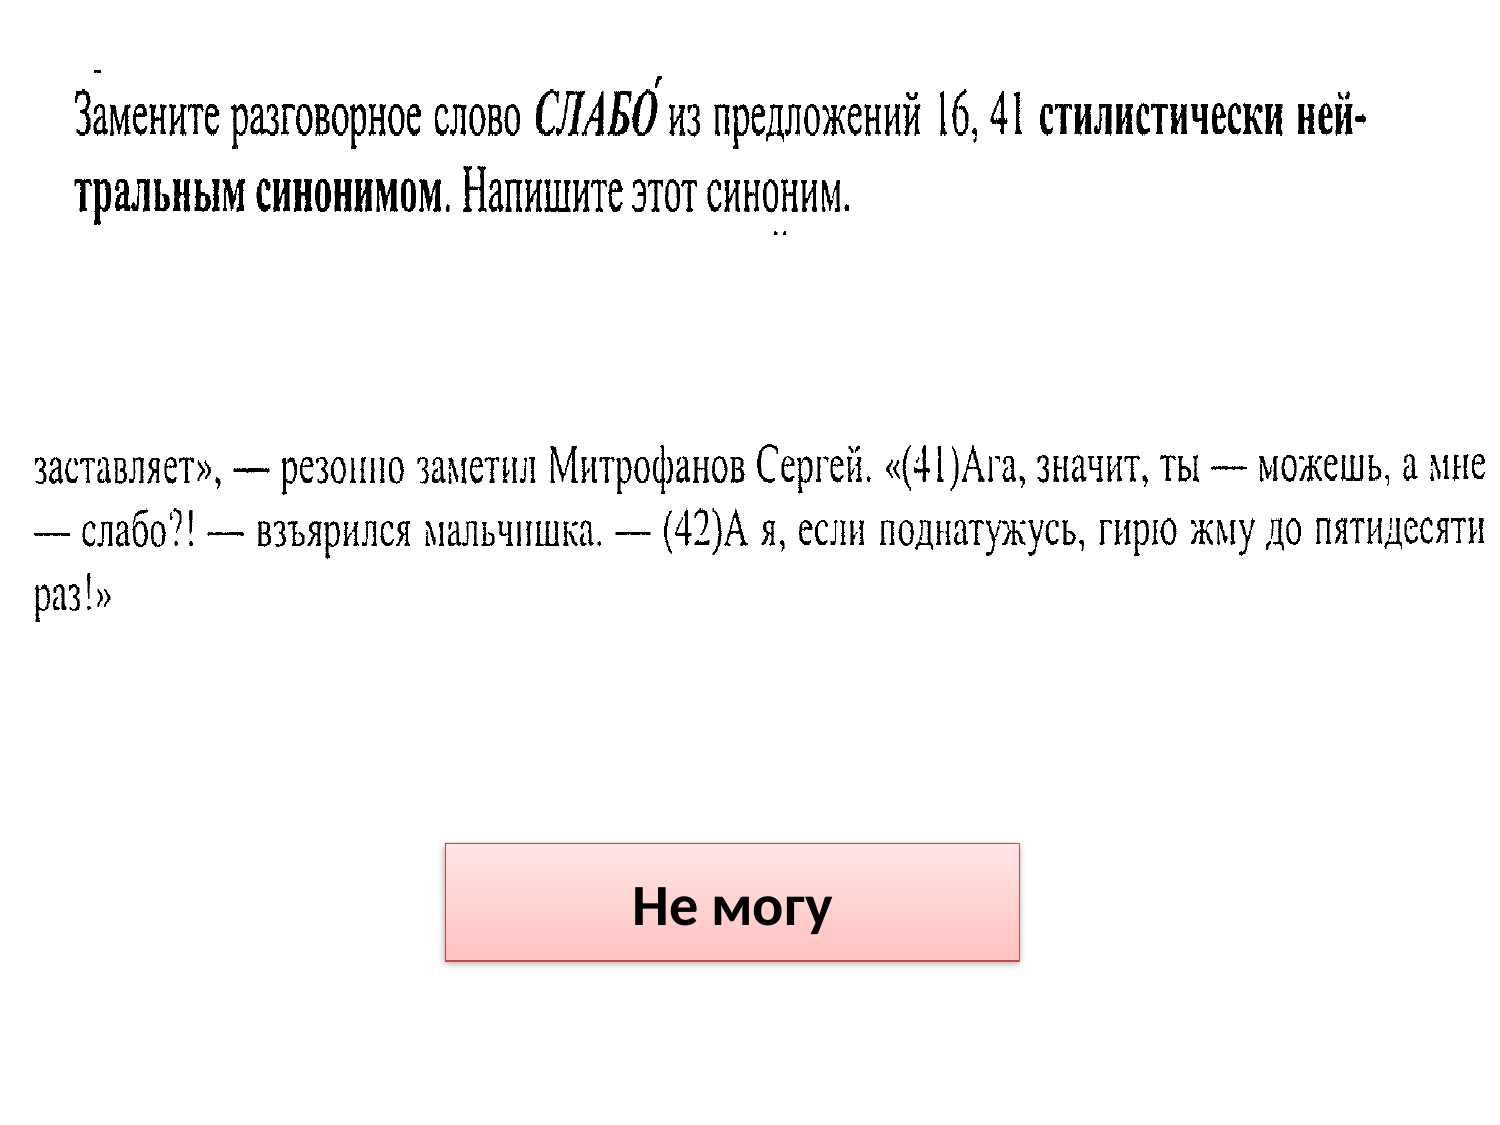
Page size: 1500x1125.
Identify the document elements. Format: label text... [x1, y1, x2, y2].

picture [0, 433, 1494, 633]
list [46, 70, 1398, 235]
text_box Не могу [445, 843, 1020, 962]
